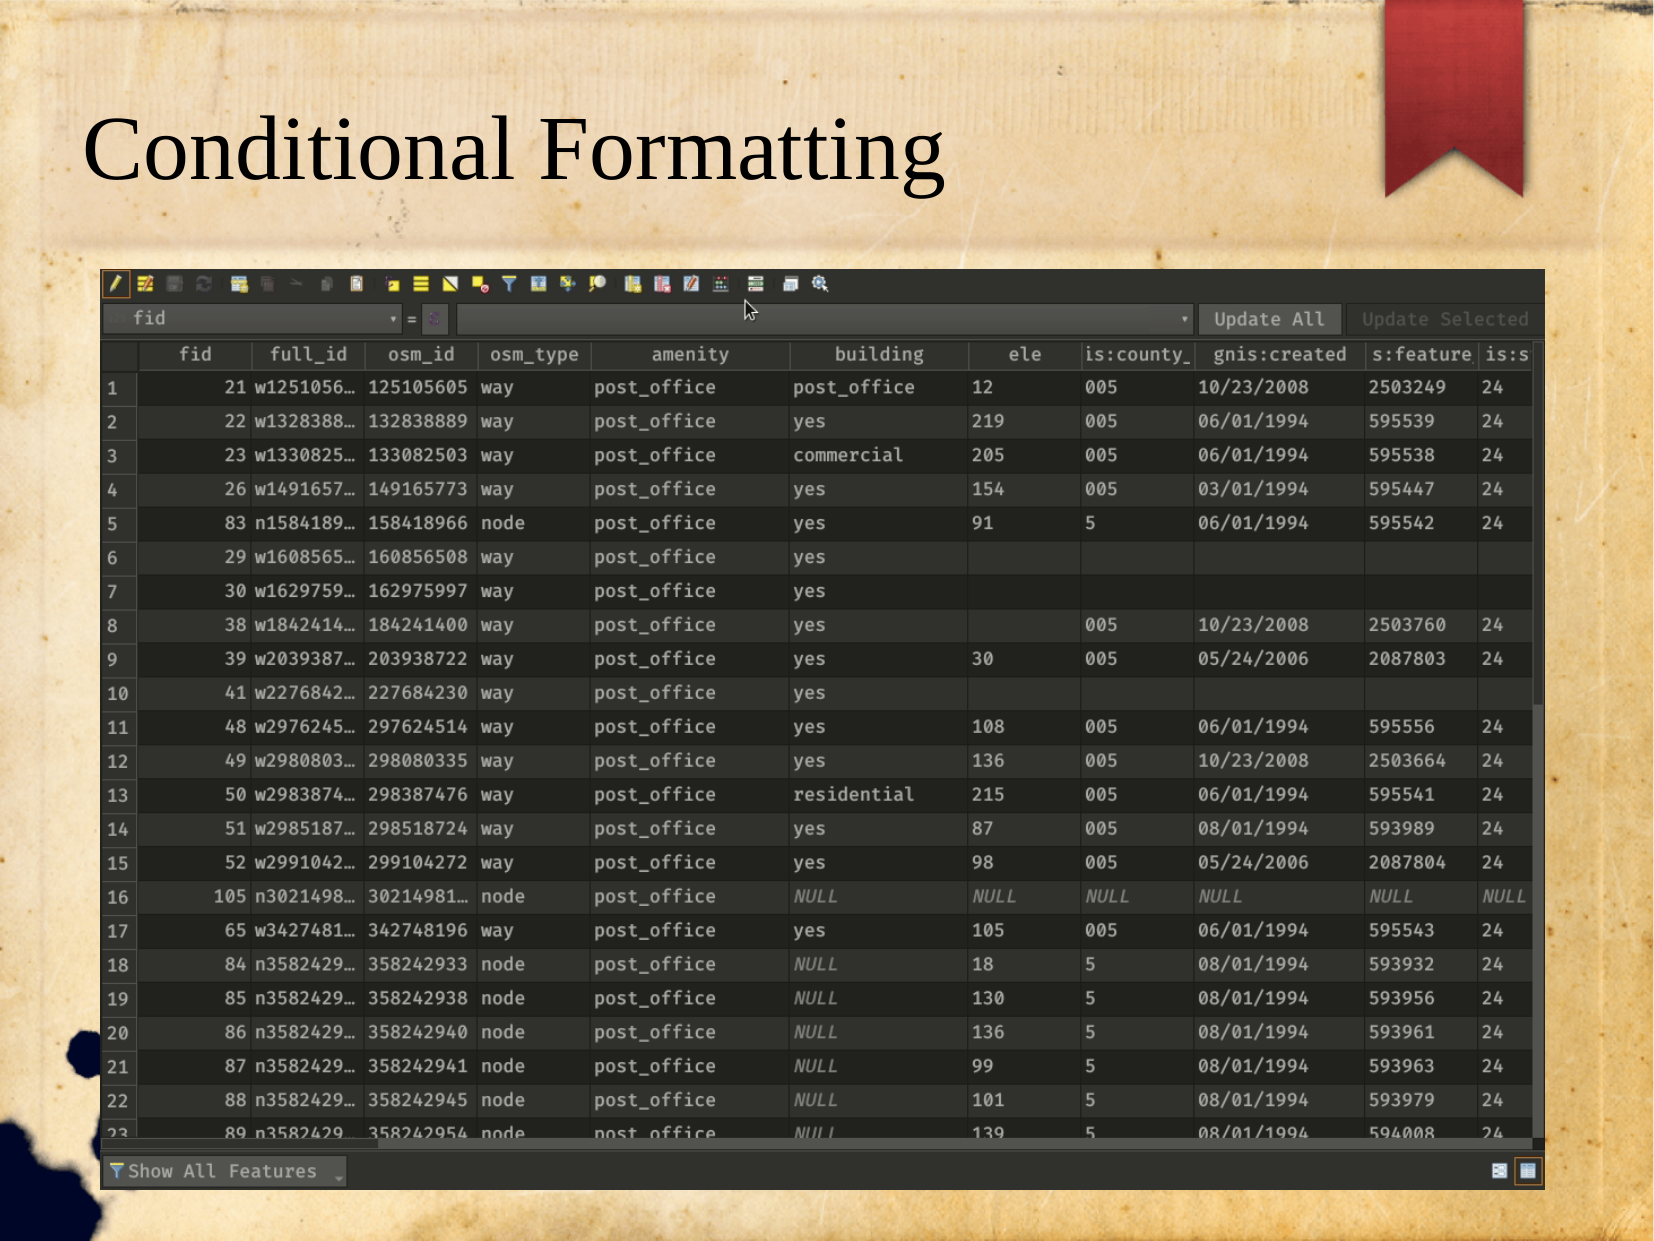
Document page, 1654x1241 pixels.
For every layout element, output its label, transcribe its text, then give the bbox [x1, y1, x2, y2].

text_box Conditional Formatting [82, 49, 1347, 237]
picture [0, 0, 1654, 1241]
